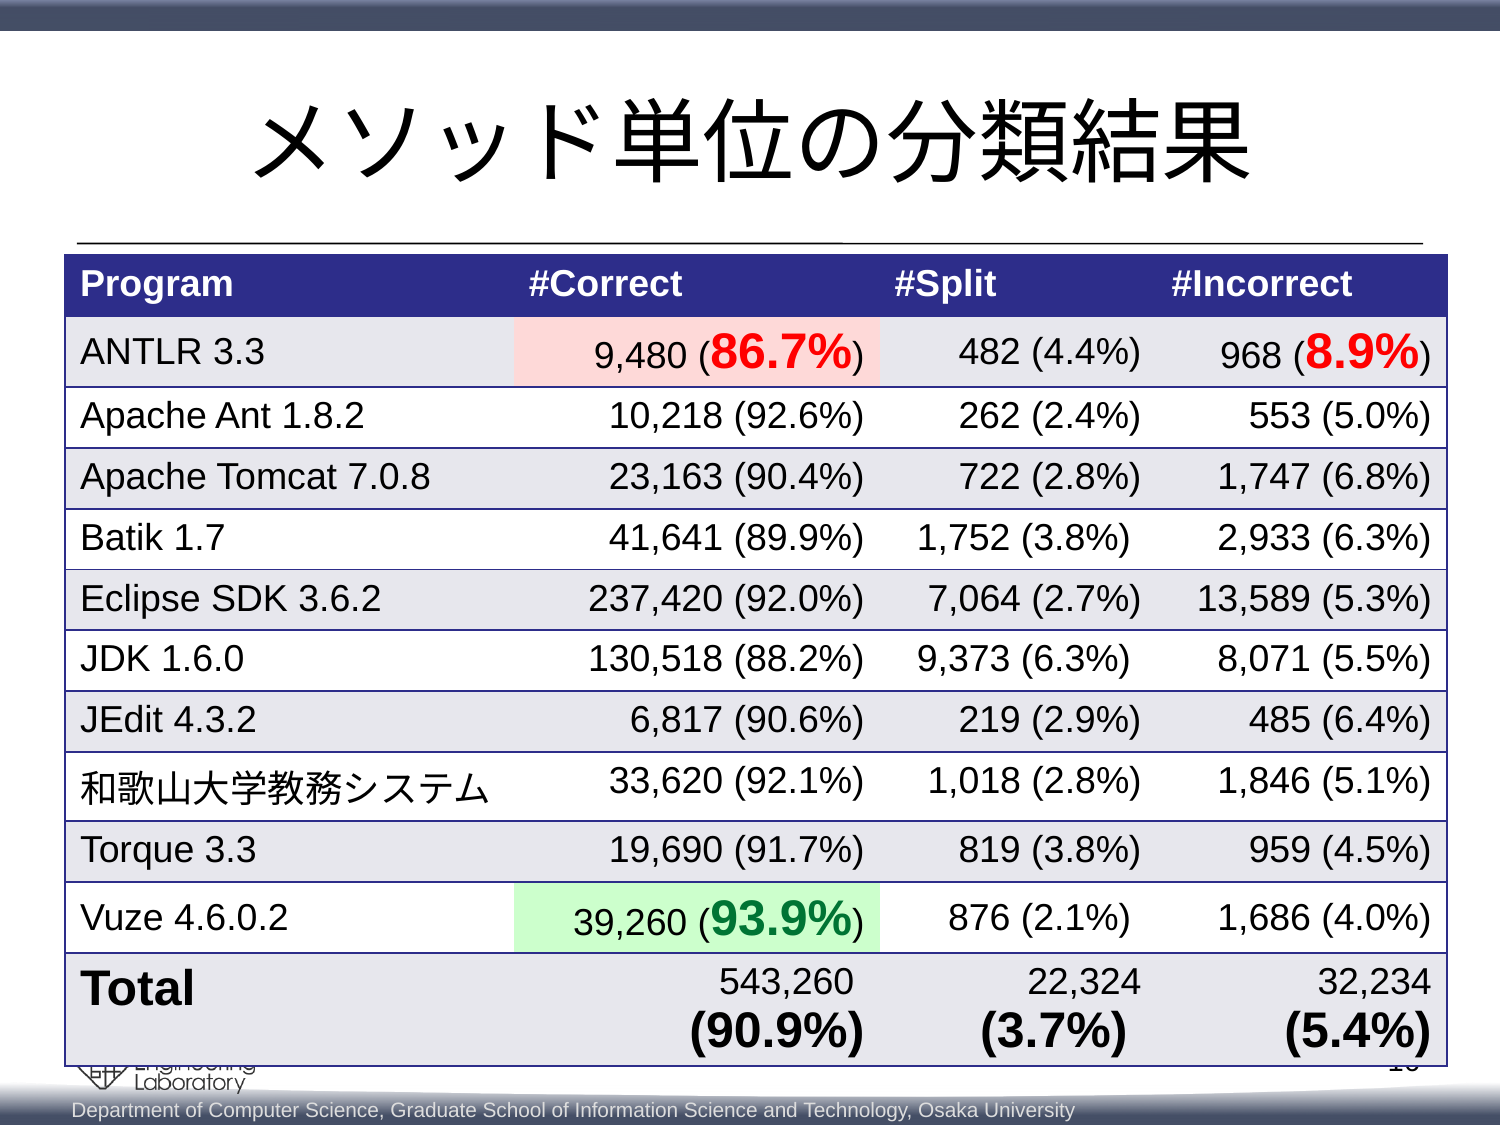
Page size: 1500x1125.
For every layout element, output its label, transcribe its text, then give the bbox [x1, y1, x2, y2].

table_cell 1,747 (6.8%) [1157, 449, 1446, 508]
table_cell Vuze 4.6.0.2 [66, 883, 514, 952]
table_header #Correct [514, 256, 880, 315]
table_cell Total [66, 954, 514, 1065]
table_cell 1,846 (5.1%) [1157, 753, 1446, 820]
table_cell 8,071 (5.5%) [1157, 631, 1446, 690]
table_cell 10,218 (92.6%) [514, 388, 880, 447]
table_cell ANTLR 3.3 [66, 317, 514, 386]
table_cell Eclipse SDK 3.6.2 [66, 570, 514, 629]
table_cell 和歌山大学教務システム [66, 753, 514, 820]
table_cell 219 (2.9%) [880, 692, 1157, 751]
table_cell Apache Tomcat 7.0.8 [66, 449, 514, 508]
table_cell 130,518 (88.2%) [514, 631, 880, 690]
picture [0, 0, 1500, 31]
table_cell 819 (3.8%) [880, 822, 1157, 881]
table_cell 485 (6.4%) [1157, 692, 1446, 751]
table_cell 876 (2.1%) [880, 883, 1157, 952]
table_header #Split [880, 256, 1157, 315]
table_cell JDK 1.6.0 [66, 631, 514, 690]
table_cell 9,373 (6.3%) [880, 631, 1157, 690]
slide_number 16 [1246, 1067, 1436, 1083]
table_cell 553 (5.0%) [1157, 388, 1446, 447]
table_cell 41,641 (89.9%) [514, 510, 880, 569]
table_cell 33,620 (92.1%) [514, 753, 880, 820]
table_cell Apache Ant 1.8.2 [66, 388, 514, 447]
table_cell 237,420 (92.0%) [514, 570, 880, 629]
table_cell 482 (4.4%) [880, 317, 1157, 386]
table_cell 1,018 (2.8%) [880, 753, 1157, 820]
table_cell JEdit 4.3.2 [66, 692, 514, 751]
table_cell 13,589 (5.3%) [1157, 570, 1446, 629]
table_cell 722 (2.8%) [880, 449, 1157, 508]
table_cell 6,817 (90.6%) [514, 692, 880, 751]
table_header #Incorrect [1157, 256, 1446, 315]
table_cell 39,260 (93.9%) [514, 883, 880, 952]
table_header Program [66, 256, 514, 315]
table_cell 22,324 (3.7%) [880, 954, 1157, 1065]
table_cell 968 (8.9%) [1157, 317, 1446, 386]
table_cell 543,260 (90.9%) [514, 954, 880, 1065]
table_cell 23,163 (90.4%) [514, 449, 880, 508]
table_cell 2,933 (6.3%) [1157, 510, 1446, 569]
table_cell 262 (2.4%) [880, 388, 1157, 447]
table_cell 1,752 (3.8%) [880, 510, 1157, 569]
table_cell 9,480 (86.7%) [514, 317, 880, 386]
table_cell 32,234 (5.4%) [1157, 954, 1446, 1065]
picture [0, 1067, 1500, 1125]
table_cell Torque 3.3 [66, 822, 514, 881]
table_cell 19,690 (91.7%) [514, 822, 880, 881]
title メソッド単位の分類結果 [74, 44, 1424, 233]
table_cell 7,064 (2.7%) [880, 570, 1157, 629]
table_cell 959 (4.5%) [1157, 822, 1446, 881]
table_cell Batik 1.7 [66, 510, 514, 569]
table_cell 1,686 (4.0%) [1157, 883, 1446, 952]
